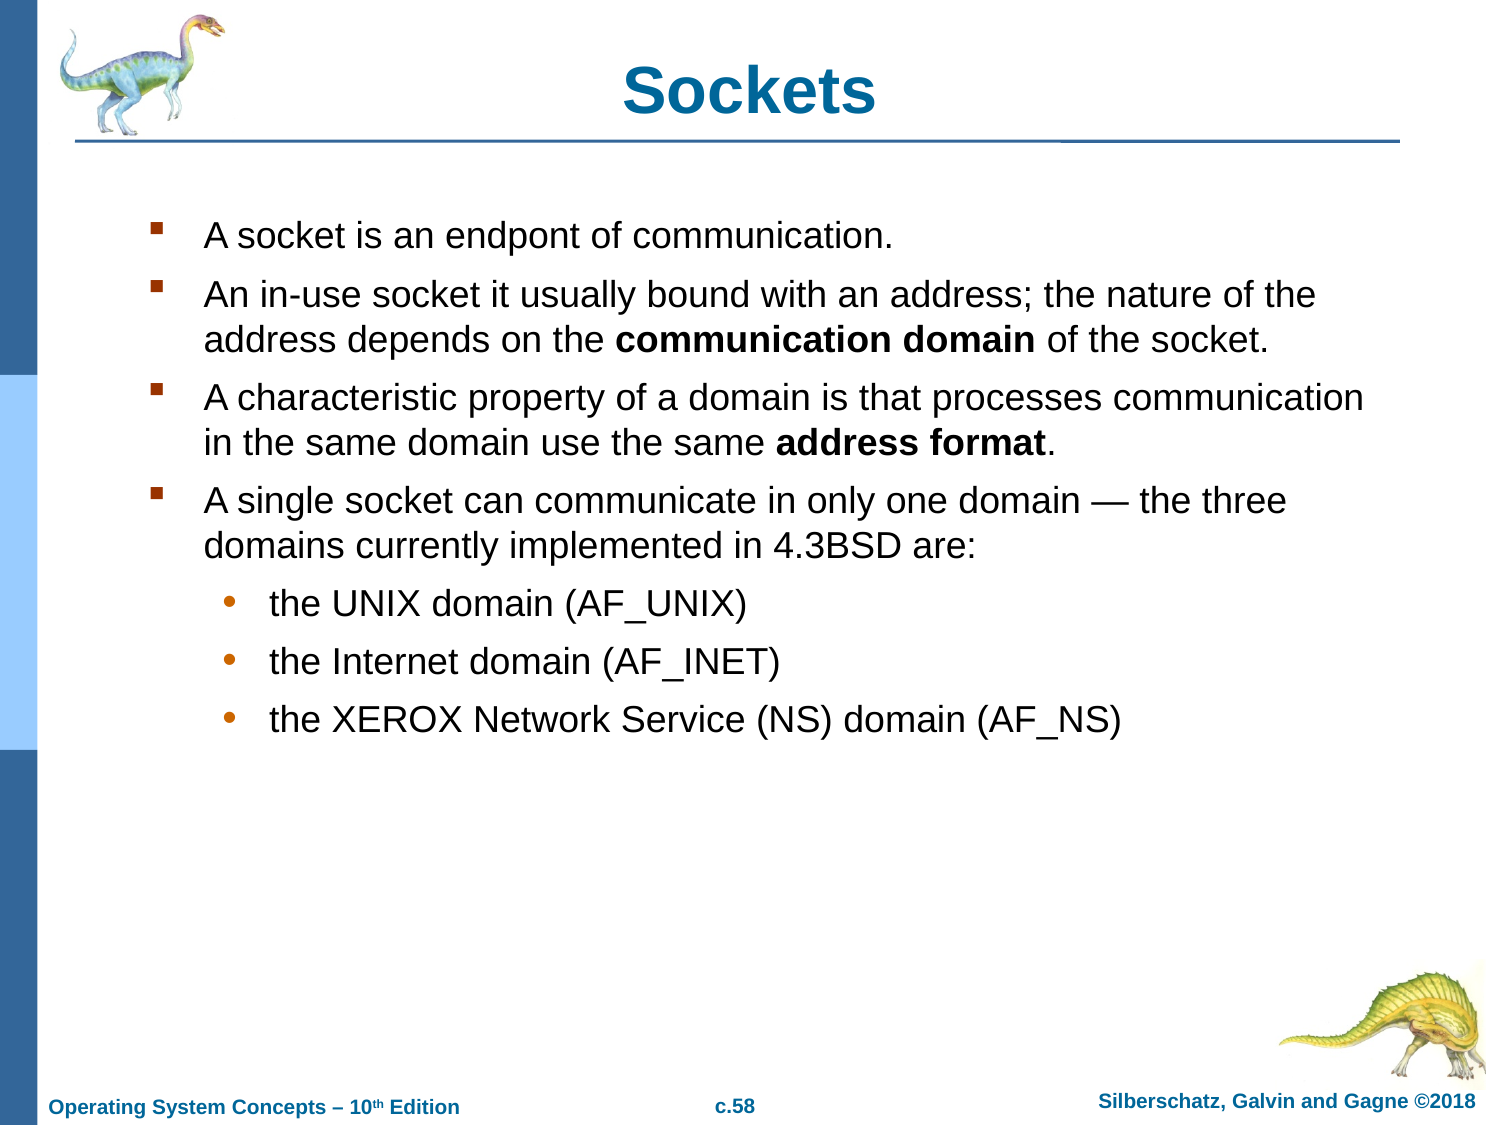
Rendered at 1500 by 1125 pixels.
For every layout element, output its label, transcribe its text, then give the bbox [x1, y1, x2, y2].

picture [46, 0, 243, 149]
picture [1275, 959, 1486, 1090]
list A socket is an endpont of communication. An in-use socket it usually bound with an address; the nature of the address depends on the communication domain of the socket. A characteristic property of a domain is that processes communication in the same domain use the same address format. A single socket can communicate in only one domain — the three domains currently implemented in 4.3BSD are: the UNIX domain (AF_UNIX) the Internet domain (AF_INET) the XEROX Network Service (NS) domain (AF_NS) [132, 203, 1392, 948]
title Sockets [74, 39, 1426, 135]
